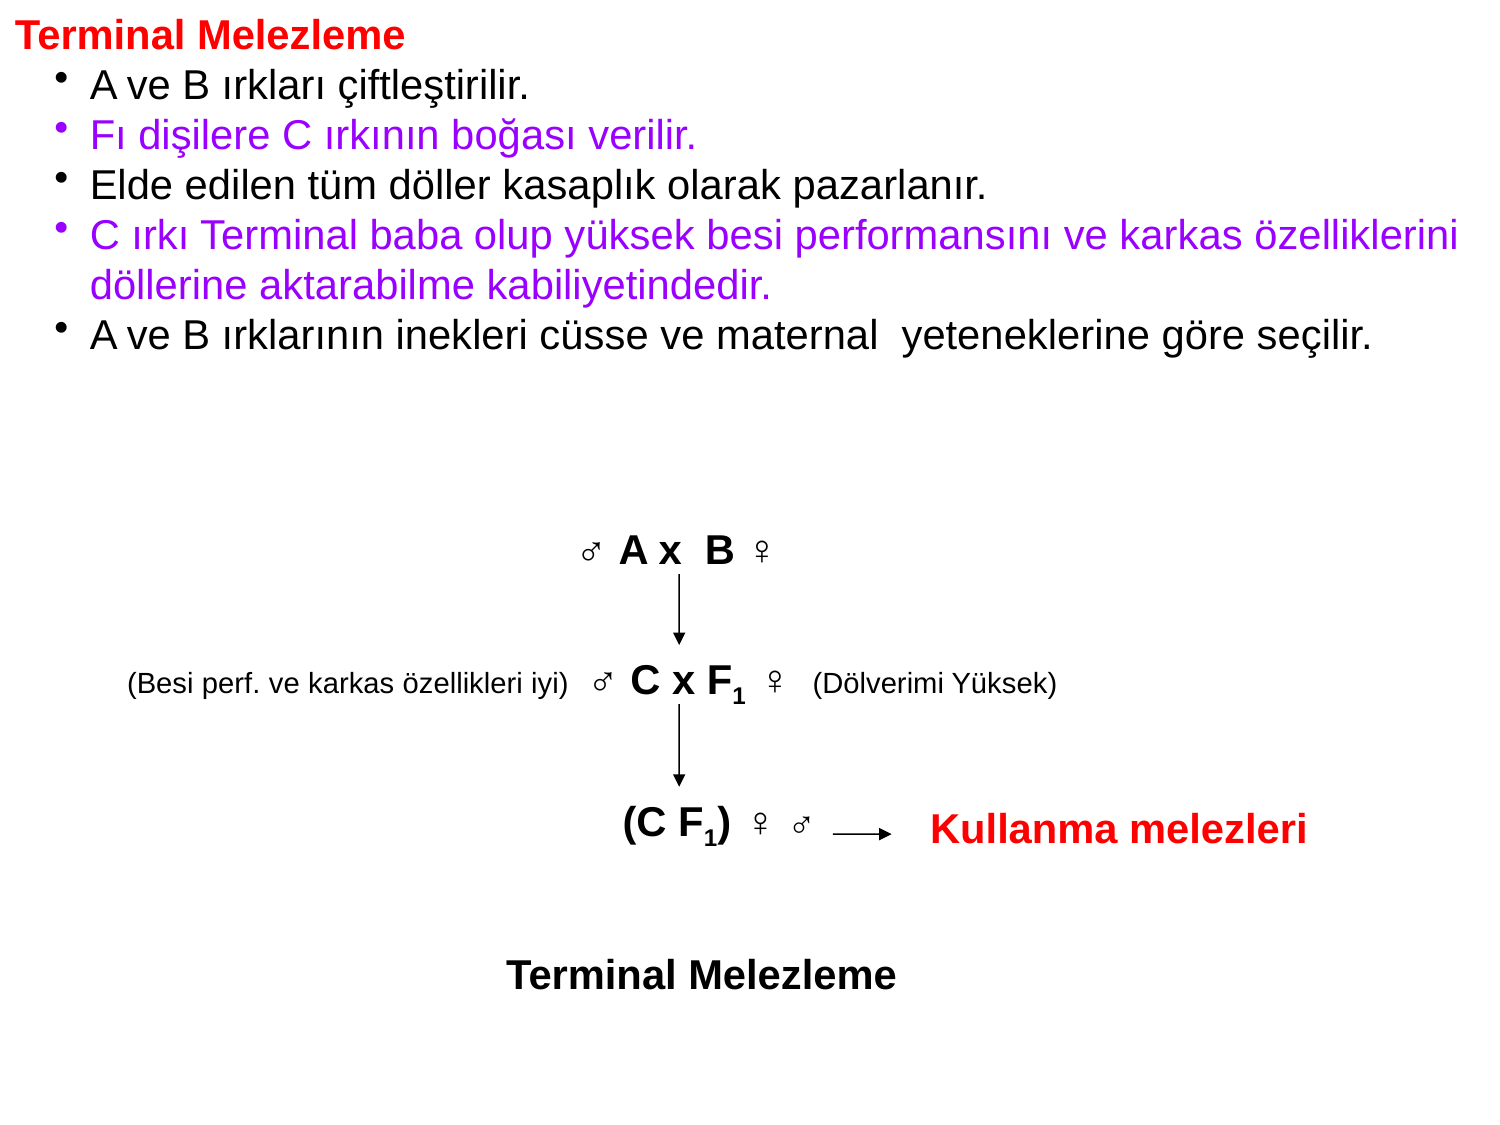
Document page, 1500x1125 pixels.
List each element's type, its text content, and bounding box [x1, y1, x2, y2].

text_box [832, 827, 892, 841]
text_box Terminal Melezleme A ve B ırkları çiftleştirilir. Fı dişilere C ırkının boğası verilir. Elde edilen tüm döller kasaplık olarak pazarlanır. C ırkı Terminal baba olup yüksek besi performansını ve karkas özelliklerini döllerine aktarabilme kabiliyetindedir. A ve B ırklarının inekleri cüsse ve maternal yeteneklerine göre seçilir. [0, 0, 1500, 365]
text_box (Dölverimi Yüksek) [798, 656, 1073, 707]
text_box (C F1) ♀ ♂ [596, 786, 873, 859]
text_box ♂ C x F1 ♀ [572, 645, 849, 717]
text_box Kullanma melezleri [915, 794, 1323, 860]
text_box [672, 574, 686, 645]
text_box Terminal Melezleme [491, 940, 912, 1006]
text_box [672, 704, 686, 786]
text_box ♂ A x B ♀ [560, 515, 884, 631]
text_box (Besi perf. ve karkas özellikleri iyi) [112, 656, 585, 707]
